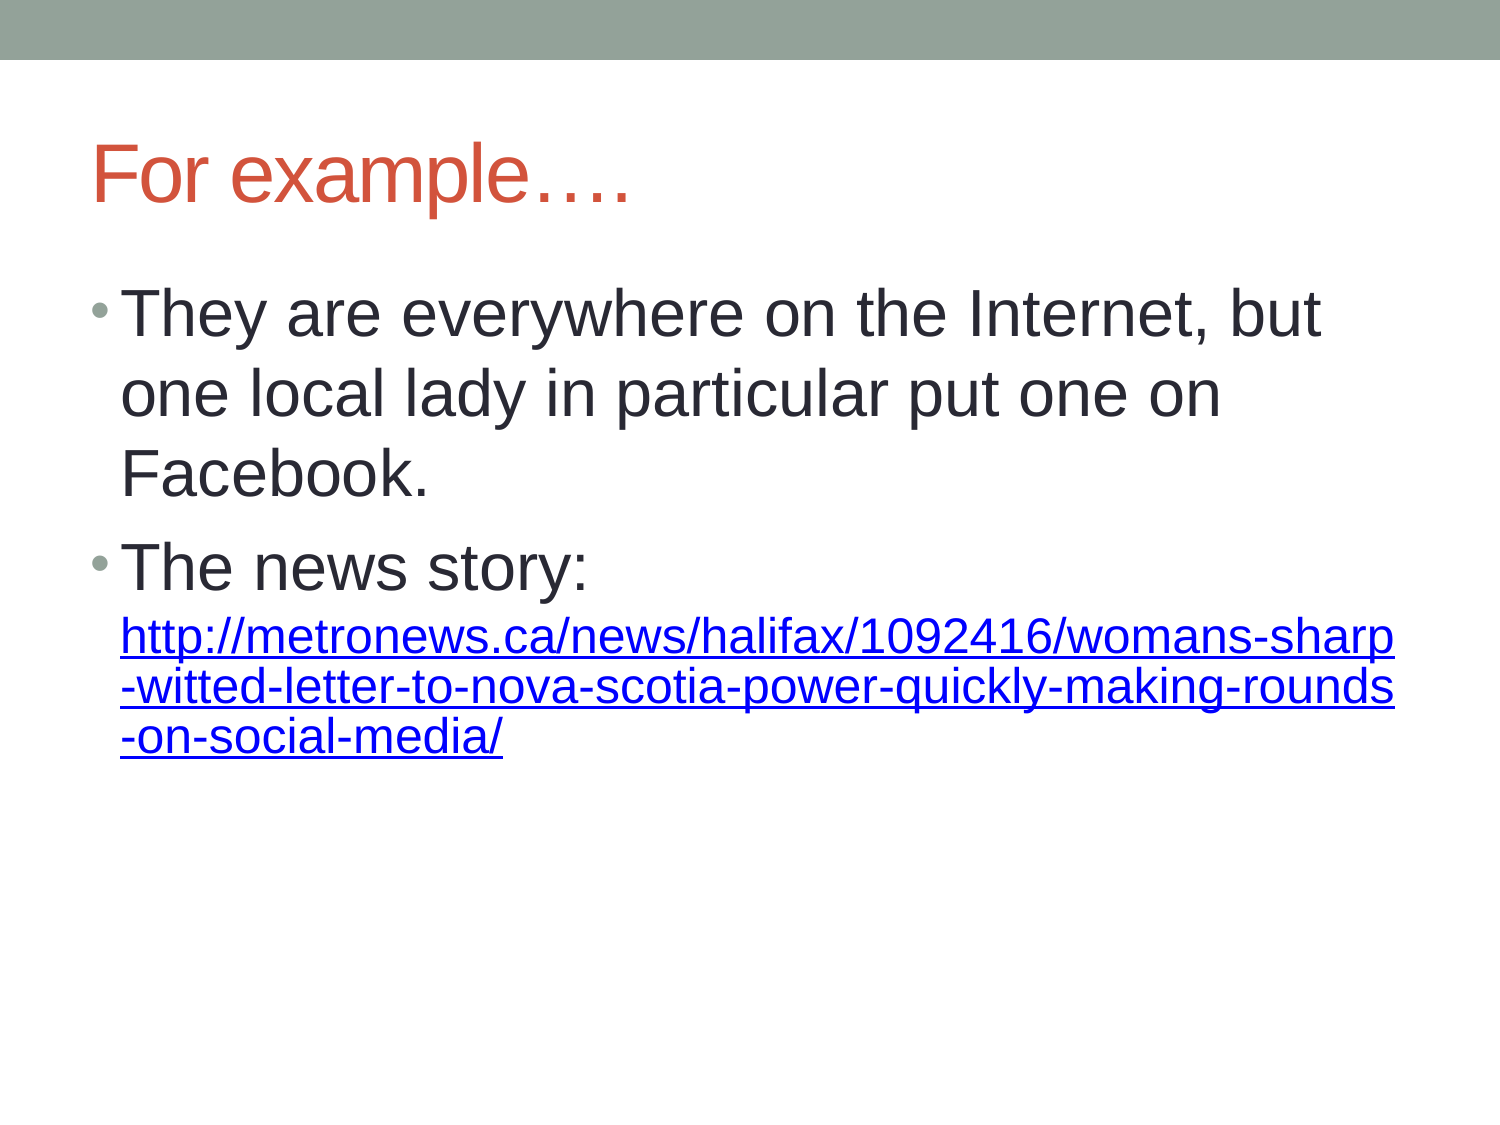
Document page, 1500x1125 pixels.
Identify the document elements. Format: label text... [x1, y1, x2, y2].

list They are everywhere on the Internet, but one local lady in particular put one on Facebook. The news story: http://metronews.ca/news/halifax/1092416/womans-sharp-witted-letter-to-nova-scotia-power-quickly-making-rounds-on-social-media/ [75, 262, 1425, 1063]
title For example…. [75, 87, 1425, 250]
